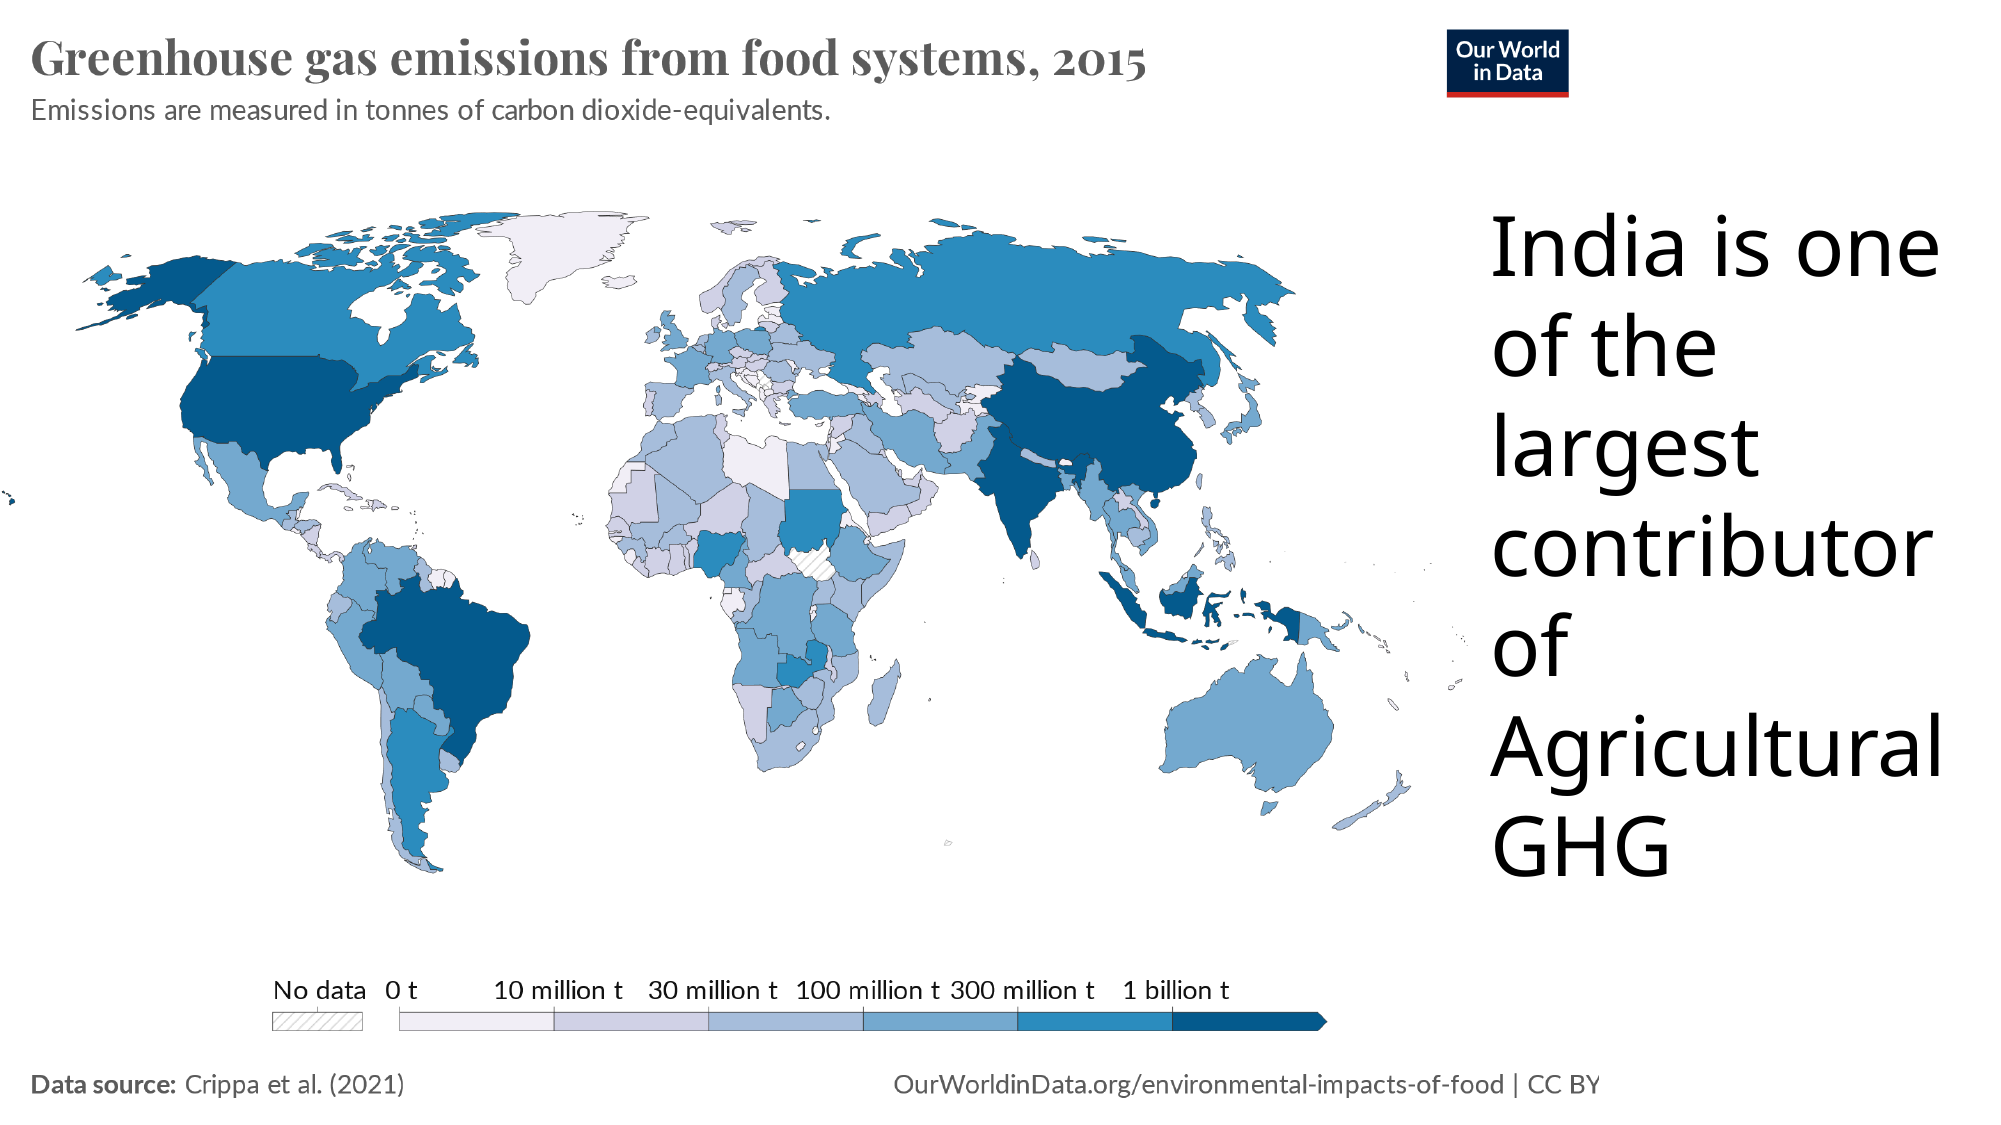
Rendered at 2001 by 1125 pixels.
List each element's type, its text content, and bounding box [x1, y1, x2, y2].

picture [0, 0, 1599, 1125]
text_box India is one of the largest contributor of Agricultural GHG [1599, 185, 2000, 901]
